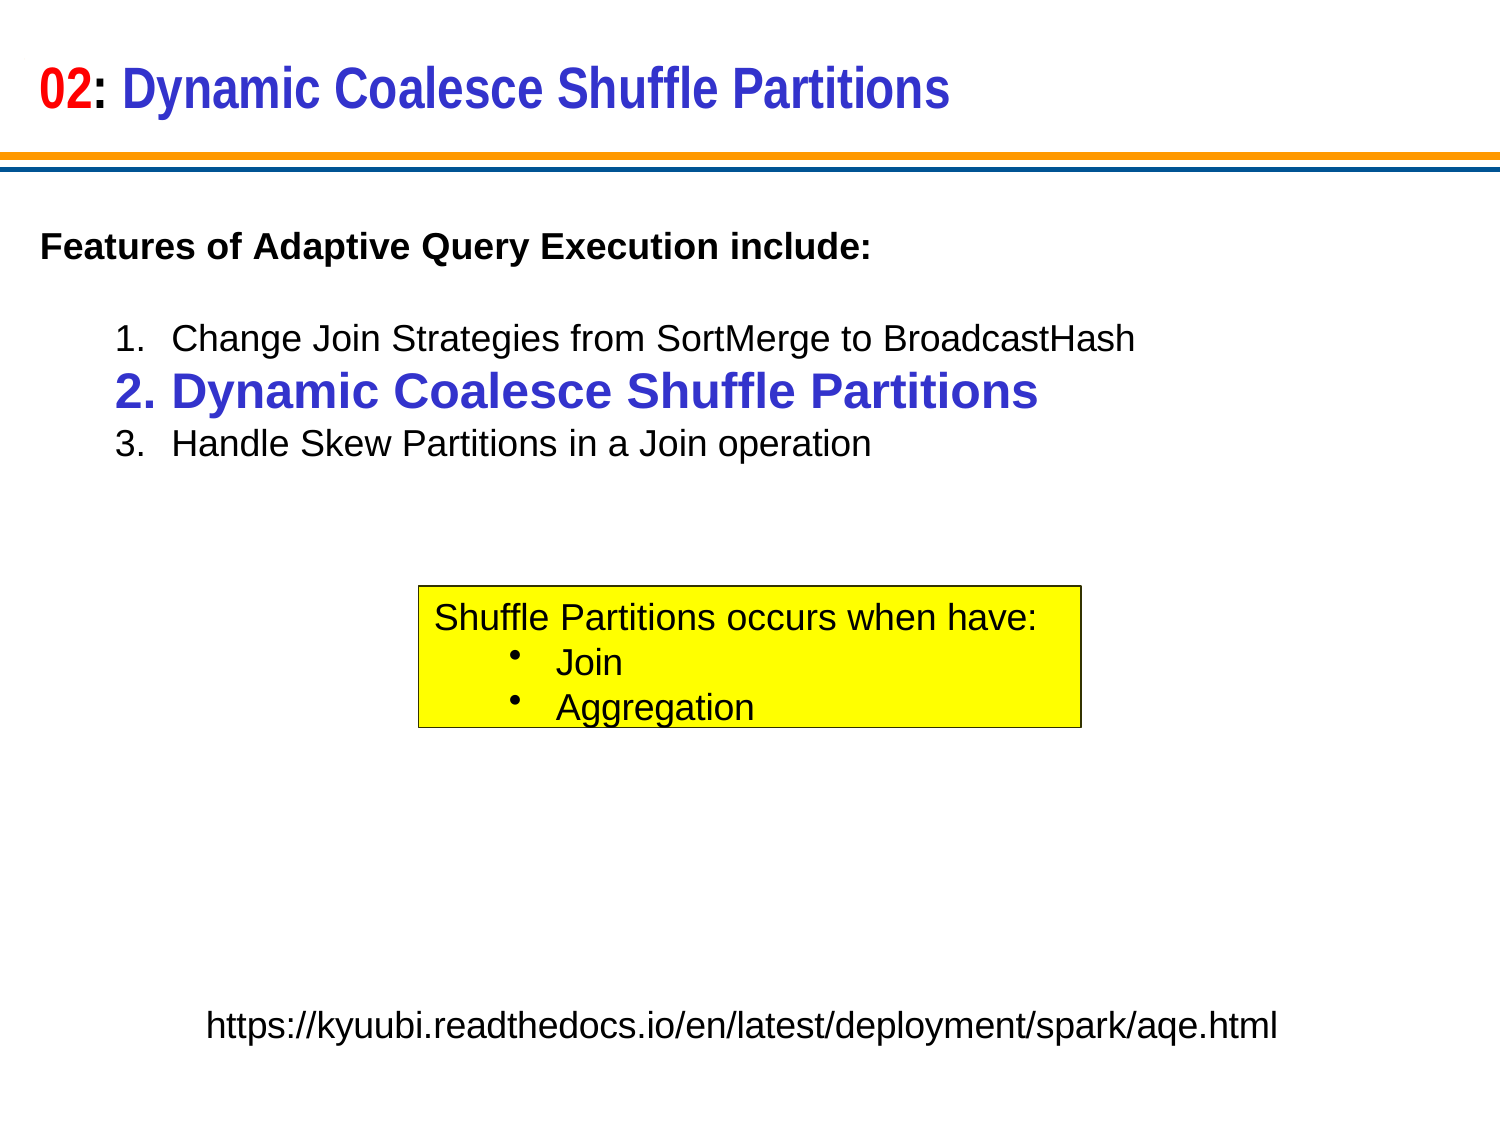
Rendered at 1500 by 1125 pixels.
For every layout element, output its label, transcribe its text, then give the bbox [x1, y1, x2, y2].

text_box https://kyuubi.readthedocs.io/en/latest/deployment/spark/aqe.html [203, 999, 1297, 1047]
text_box Features of Adaptive Query Execution include: Change Join Strategies from SortMerge to BroadcastHash Dynamic Coalesce Shuffle Partitions Handle Skew Partitions in a Join operation [37, 239, 1142, 464]
text_box [24, 37, 250, 124]
title 02: Dynamic Coalesce Shuffle Partitions [37, 48, 1463, 239]
text_box Shuffle Partitions occurs when have: Join Aggregation [418, 585, 1082, 728]
